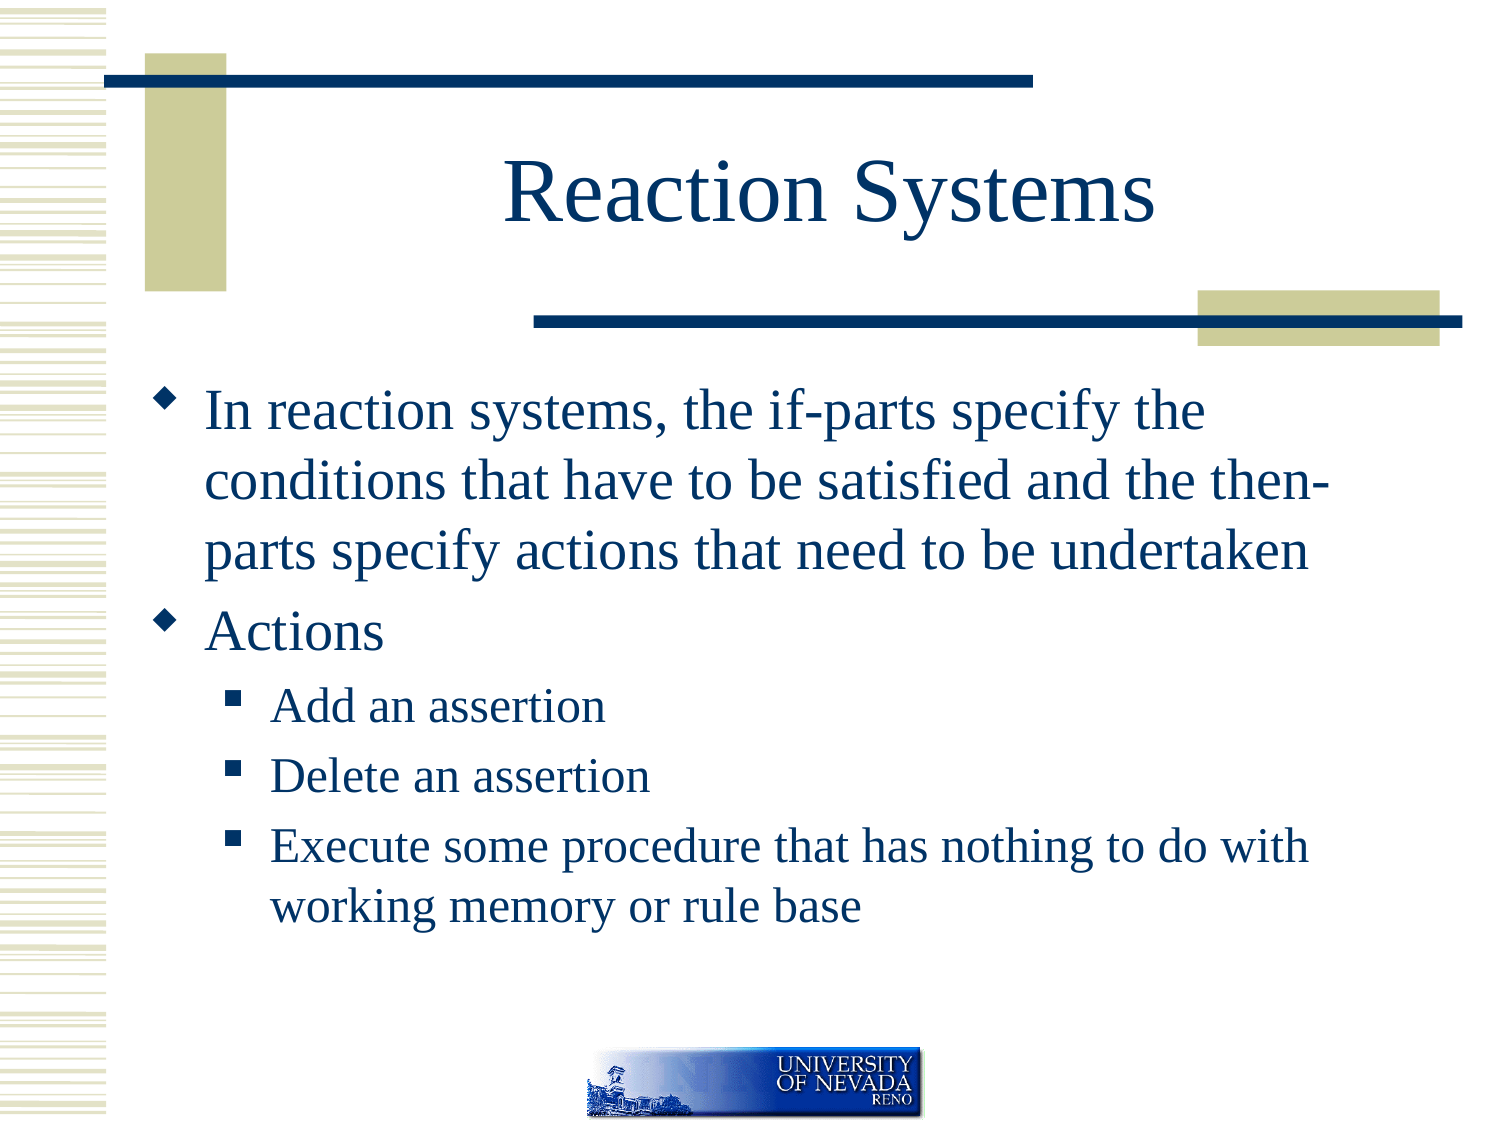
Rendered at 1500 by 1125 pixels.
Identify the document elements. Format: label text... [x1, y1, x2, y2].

picture [587, 1047, 925, 1125]
title Reaction Systems [225, 99, 1436, 288]
list In reaction systems, the if-parts specify the conditions that have to be satisfied and the then-parts specify actions that need to be undertaken Actions Add an assertion Delete an assertion Execute some procedure that has nothing to do with working memory or rule base [132, 363, 1439, 1000]
